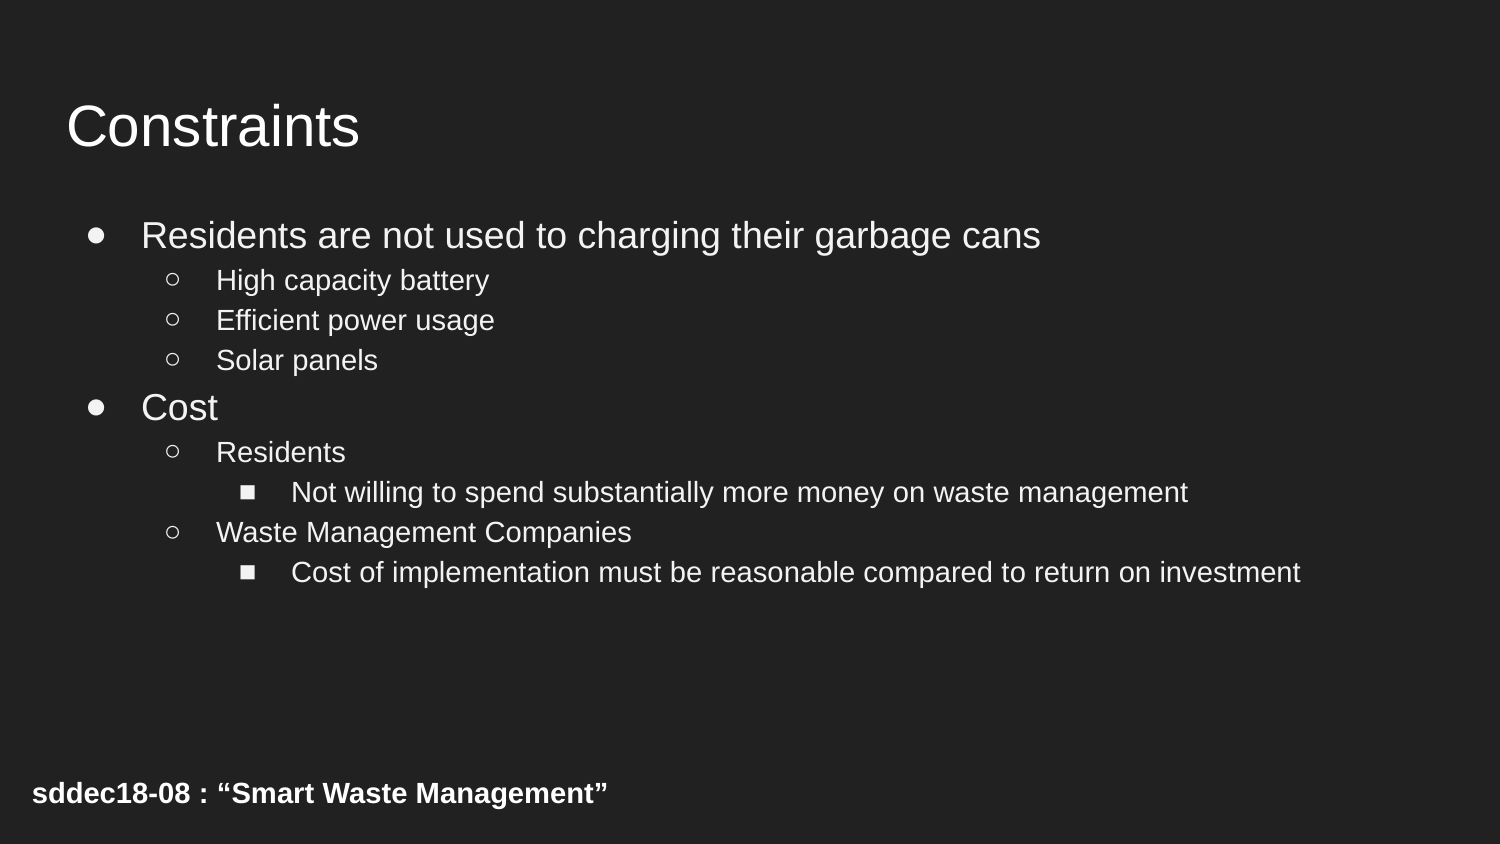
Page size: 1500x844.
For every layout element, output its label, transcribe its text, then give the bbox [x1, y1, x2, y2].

title Constraints [51, 72, 1449, 167]
list Residents are not used to charging their garbage cans High capacity battery Efficient power usage Solar panels Cost Residents Not willing to spend substantially more money on waste management Waste Management Companies Cost of implementation must be reasonable compared to return on investment [51, 189, 1449, 750]
